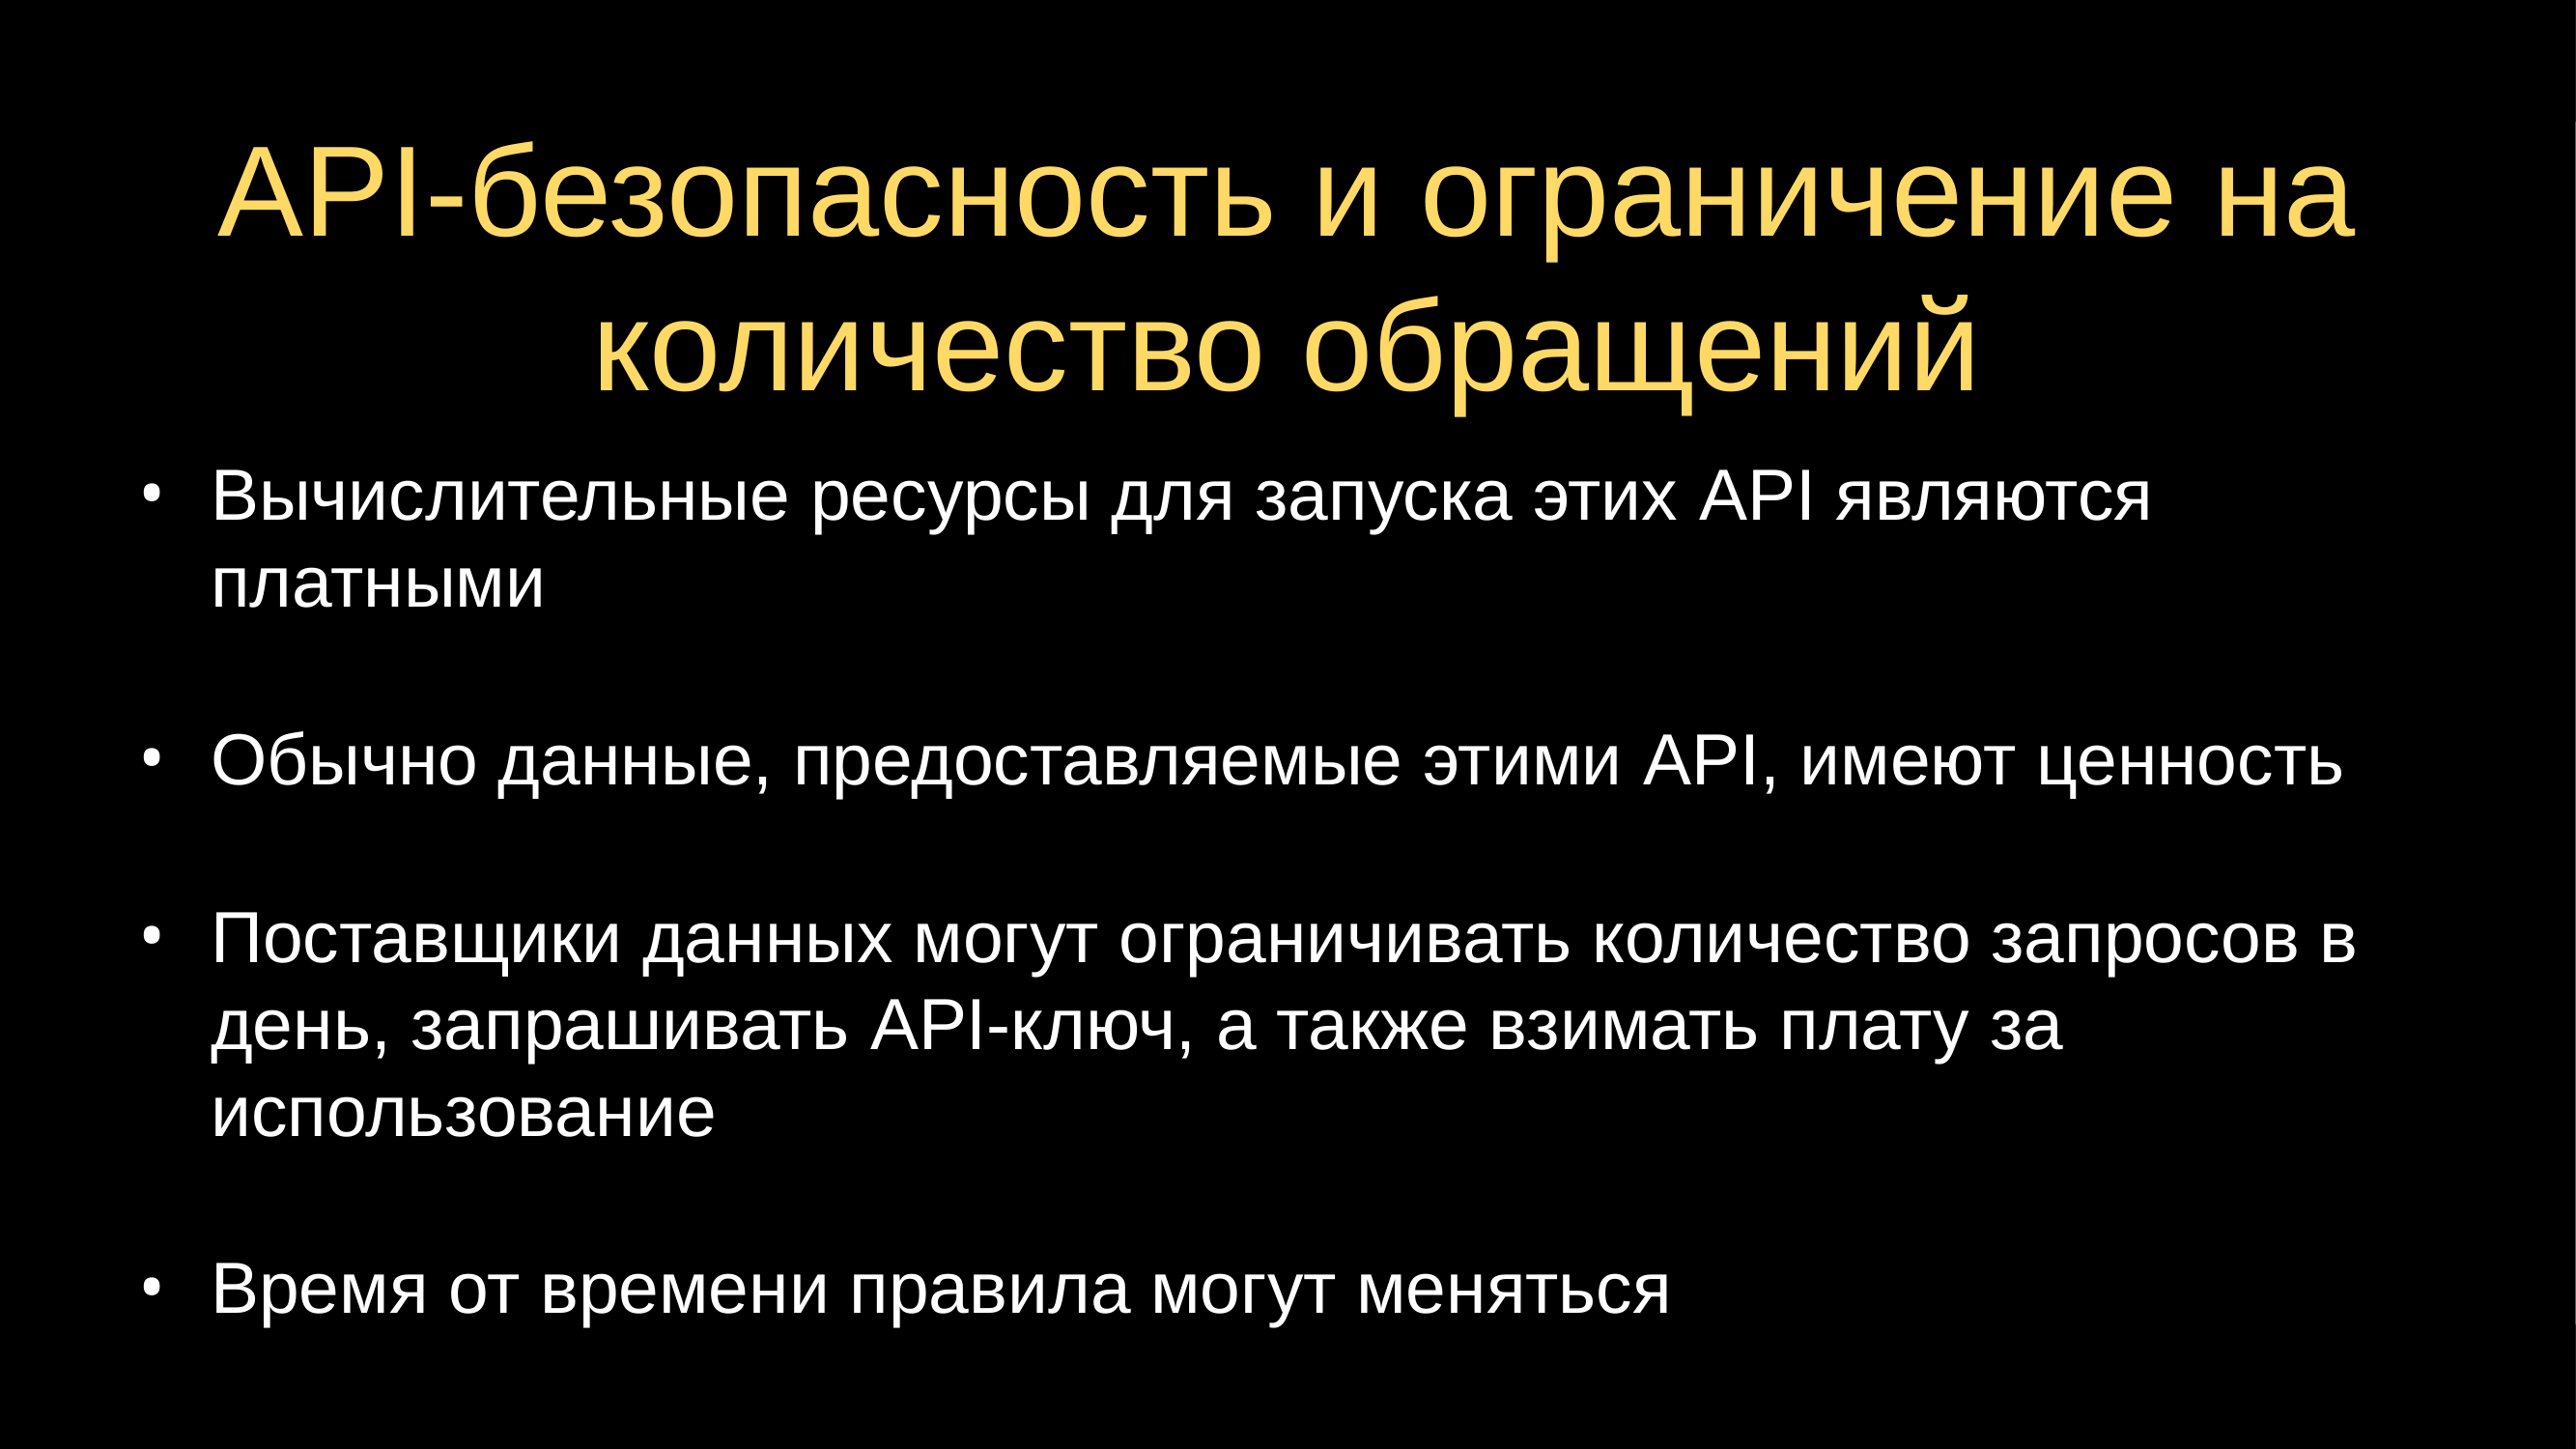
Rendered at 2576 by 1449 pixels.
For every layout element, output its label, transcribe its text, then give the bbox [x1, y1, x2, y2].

list Вычислительные ресурсы для запуска этих API являются платными Обычно данные, предоставляемые этими API, имеют ценность Поставщики данных могут ограничивать количество запросов в день, запрашивать API-ключ, а также взимать плату за использование Время от времени правила могут меняться [131, 436, 2444, 1340]
title API-безопасность и ограничение на количество обращений [183, 121, 2391, 403]
